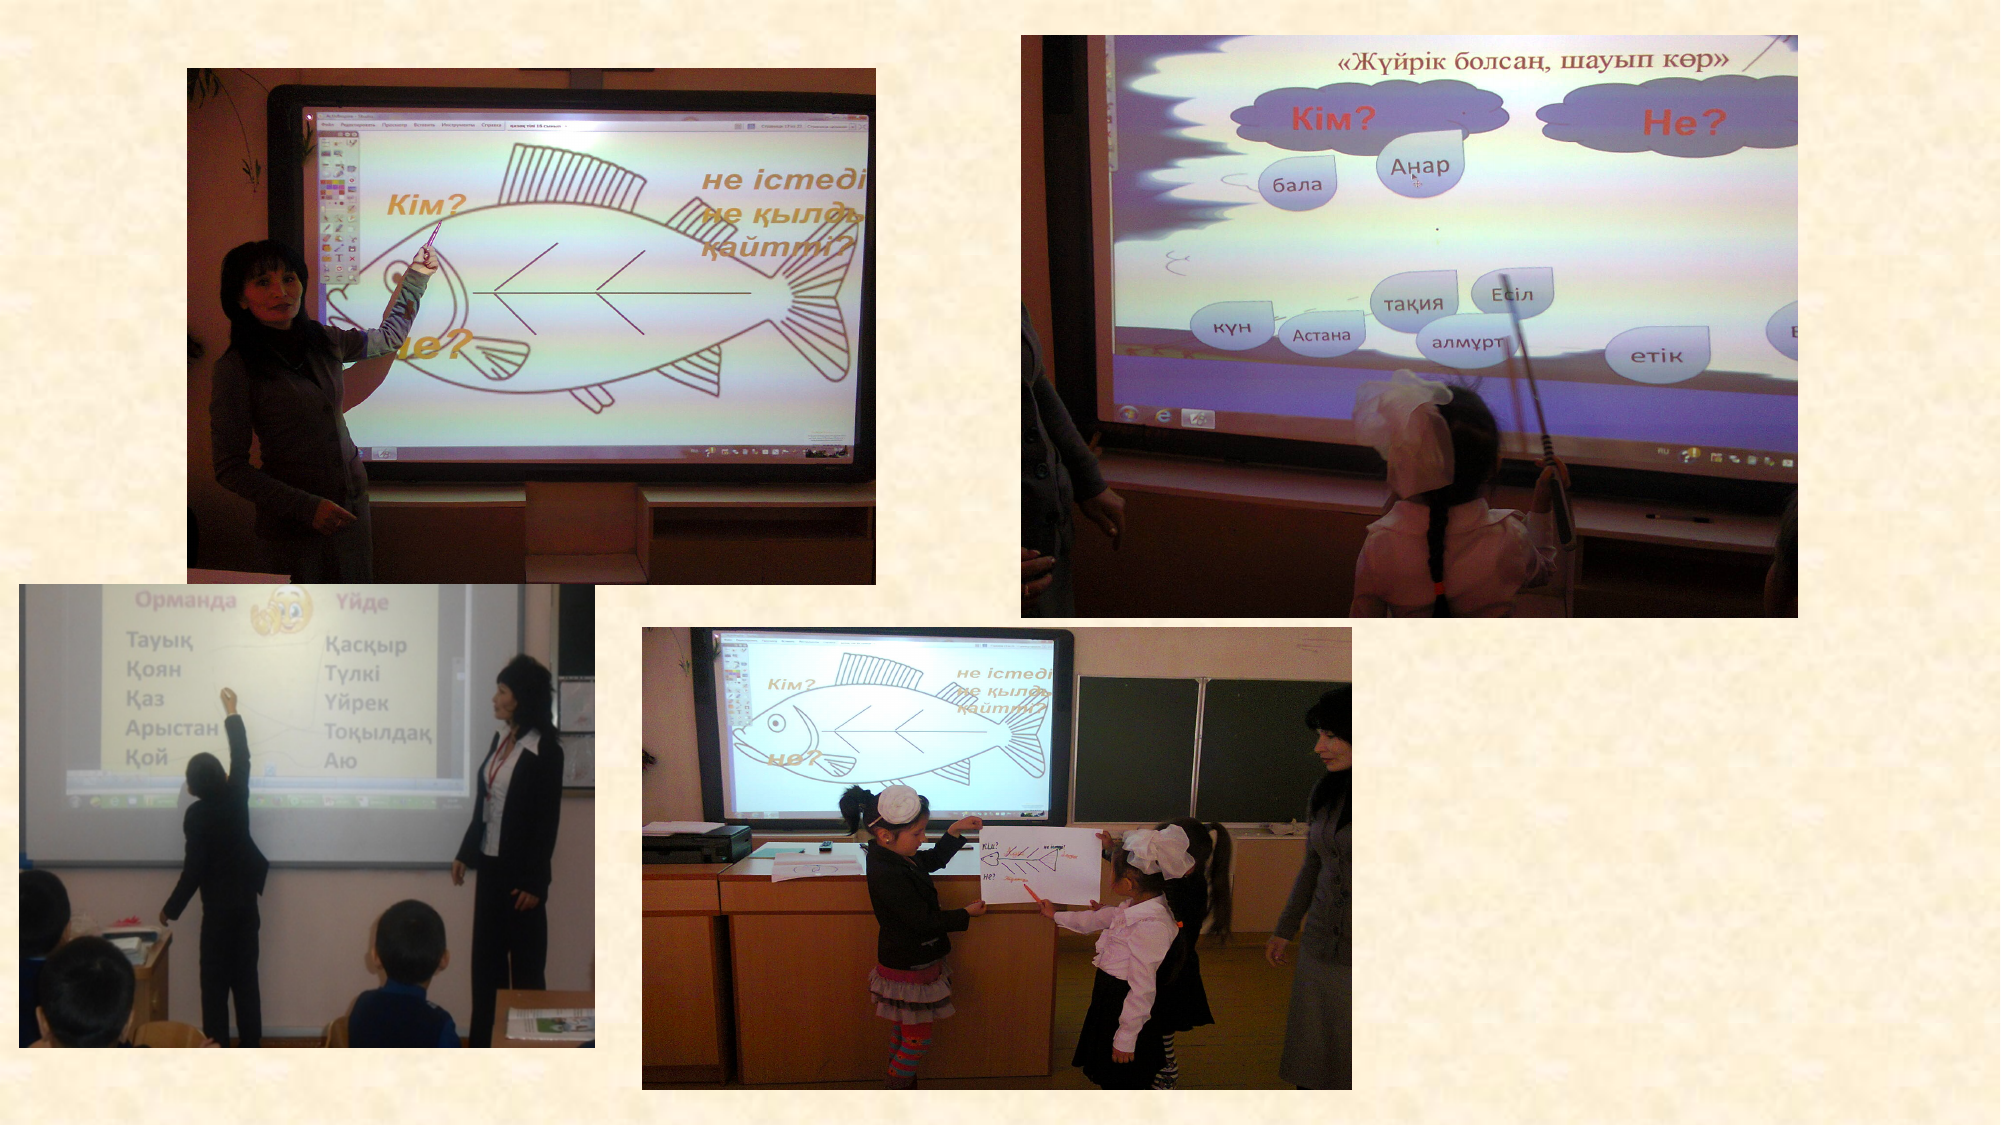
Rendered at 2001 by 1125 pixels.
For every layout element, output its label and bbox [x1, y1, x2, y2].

picture [0, 0, 2001, 1125]
list [186, 68, 876, 586]
